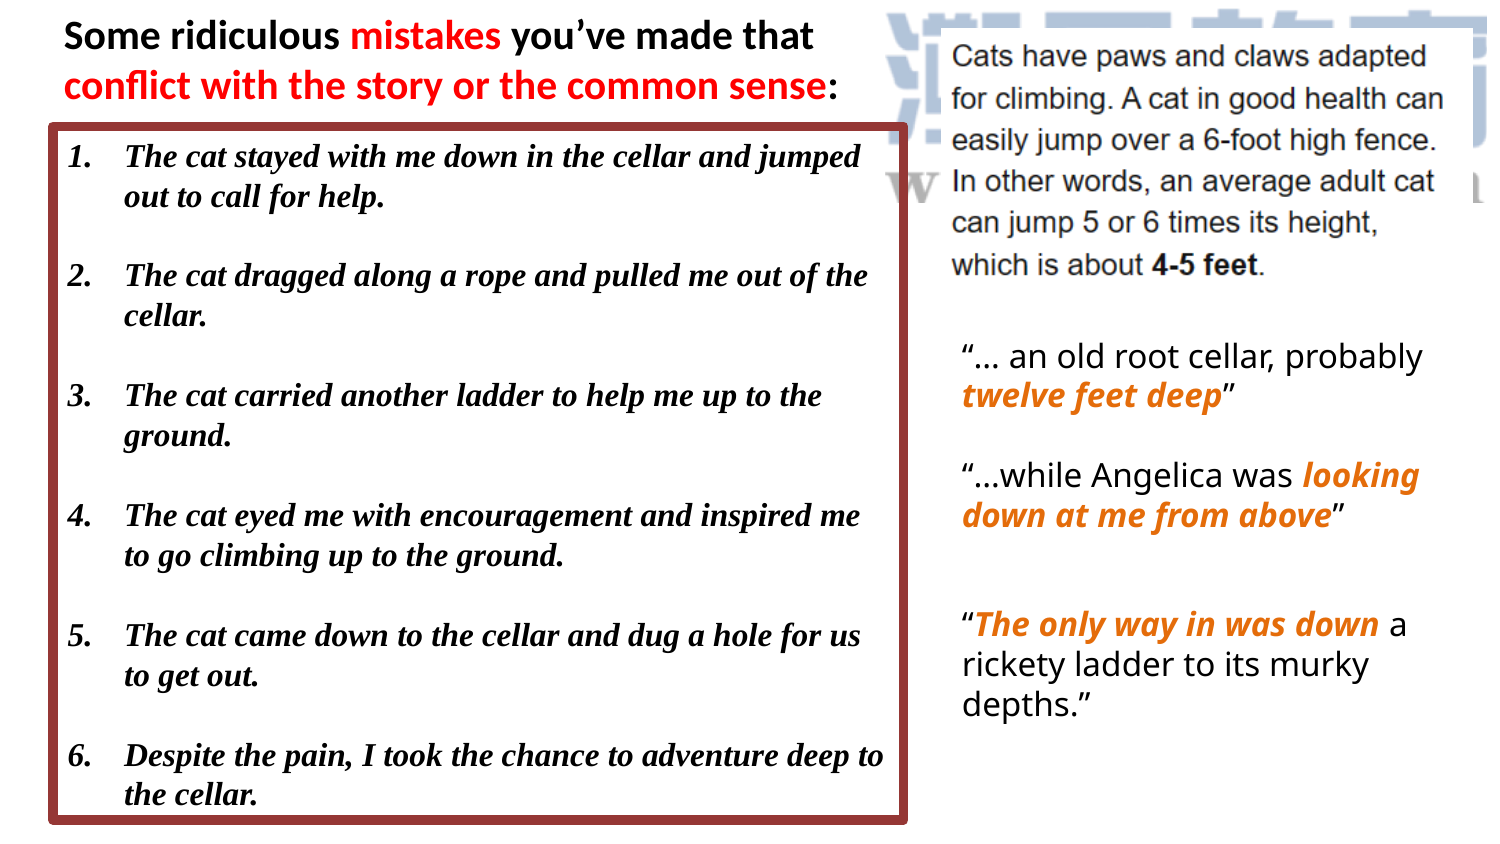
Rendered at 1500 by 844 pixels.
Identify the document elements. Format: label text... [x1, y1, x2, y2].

picture [883, 7, 1487, 301]
text_box Some ridiculous mistakes you’ve made that conflict with the story or the common sense: [49, 0, 935, 116]
text_box “… an old root cellar, probably twelve feet deep” “…while Angelica was looking down at me from above” [947, 327, 1444, 542]
text_box “The only way in was down a rickety ladder to its murky depths.” [947, 596, 1444, 731]
text_box The cat stayed with me down in the cellar and jumped out to call for help. The cat dragged along a rope and pulled me out of the cellar. The cat carried another ladder to help me up to the ground. The cat eyed me with encouragement and inspired me to go climbing up to the ground. The cat came down to the cellar and dug a hole for us to get out. Despite the pain, I took the chance to adventure deep to the cellar. [53, 126, 904, 820]
